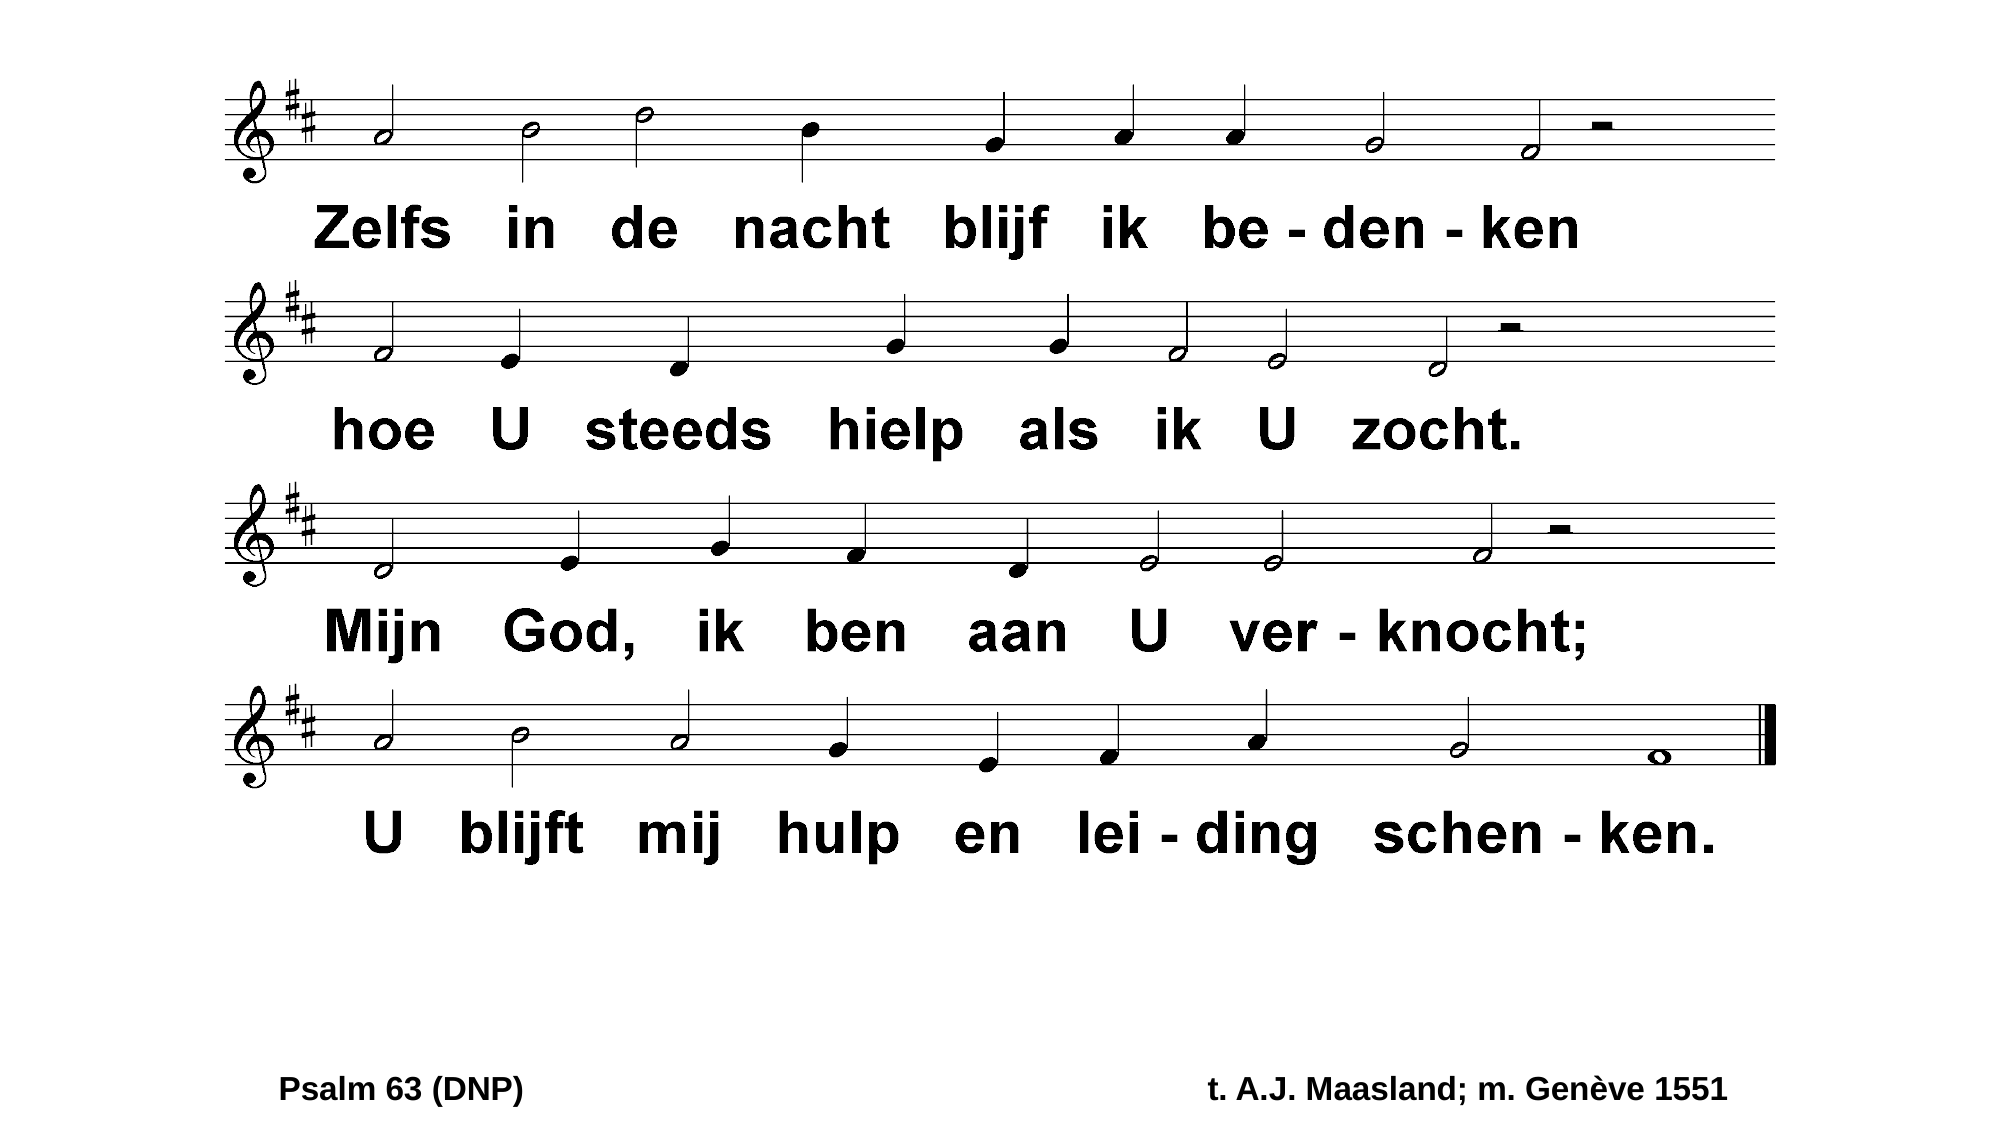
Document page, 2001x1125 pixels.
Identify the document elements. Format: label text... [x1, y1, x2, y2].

text_box Psalm 63 (DNP) t. A.J. Maasland; m. Genève 1551 [263, 1059, 1745, 1115]
picture [208, 62, 1792, 882]
